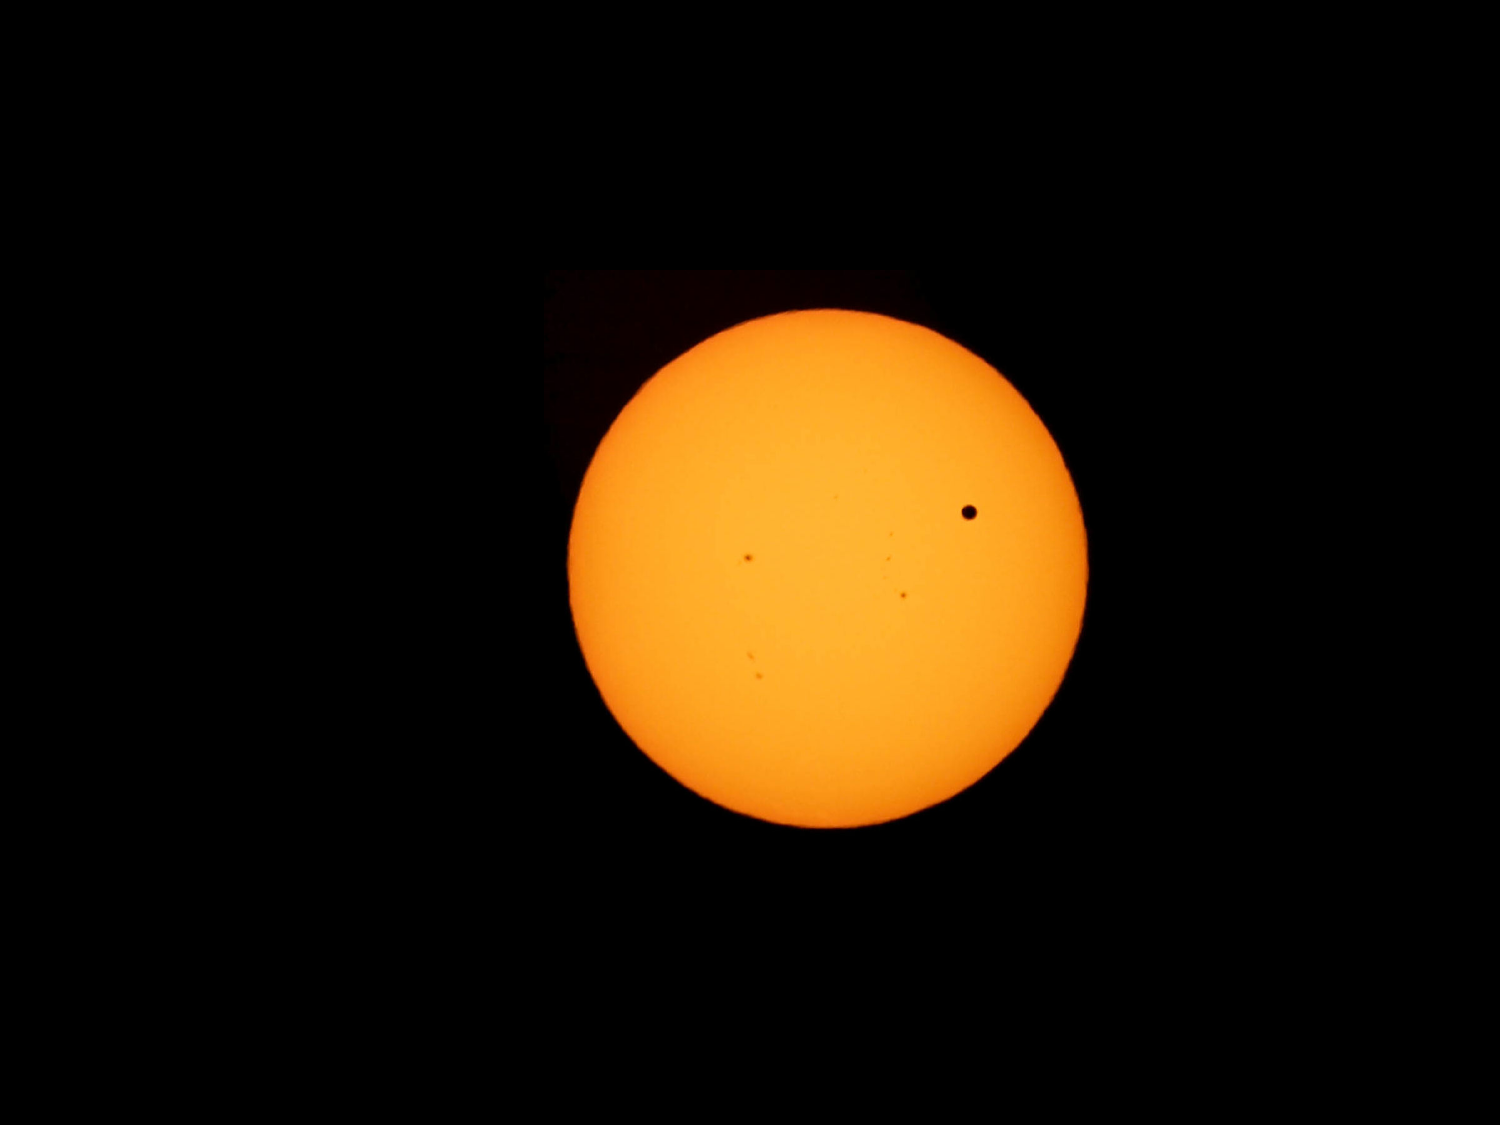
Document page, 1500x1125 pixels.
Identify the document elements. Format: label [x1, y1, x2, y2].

picture [544, 270, 1095, 860]
